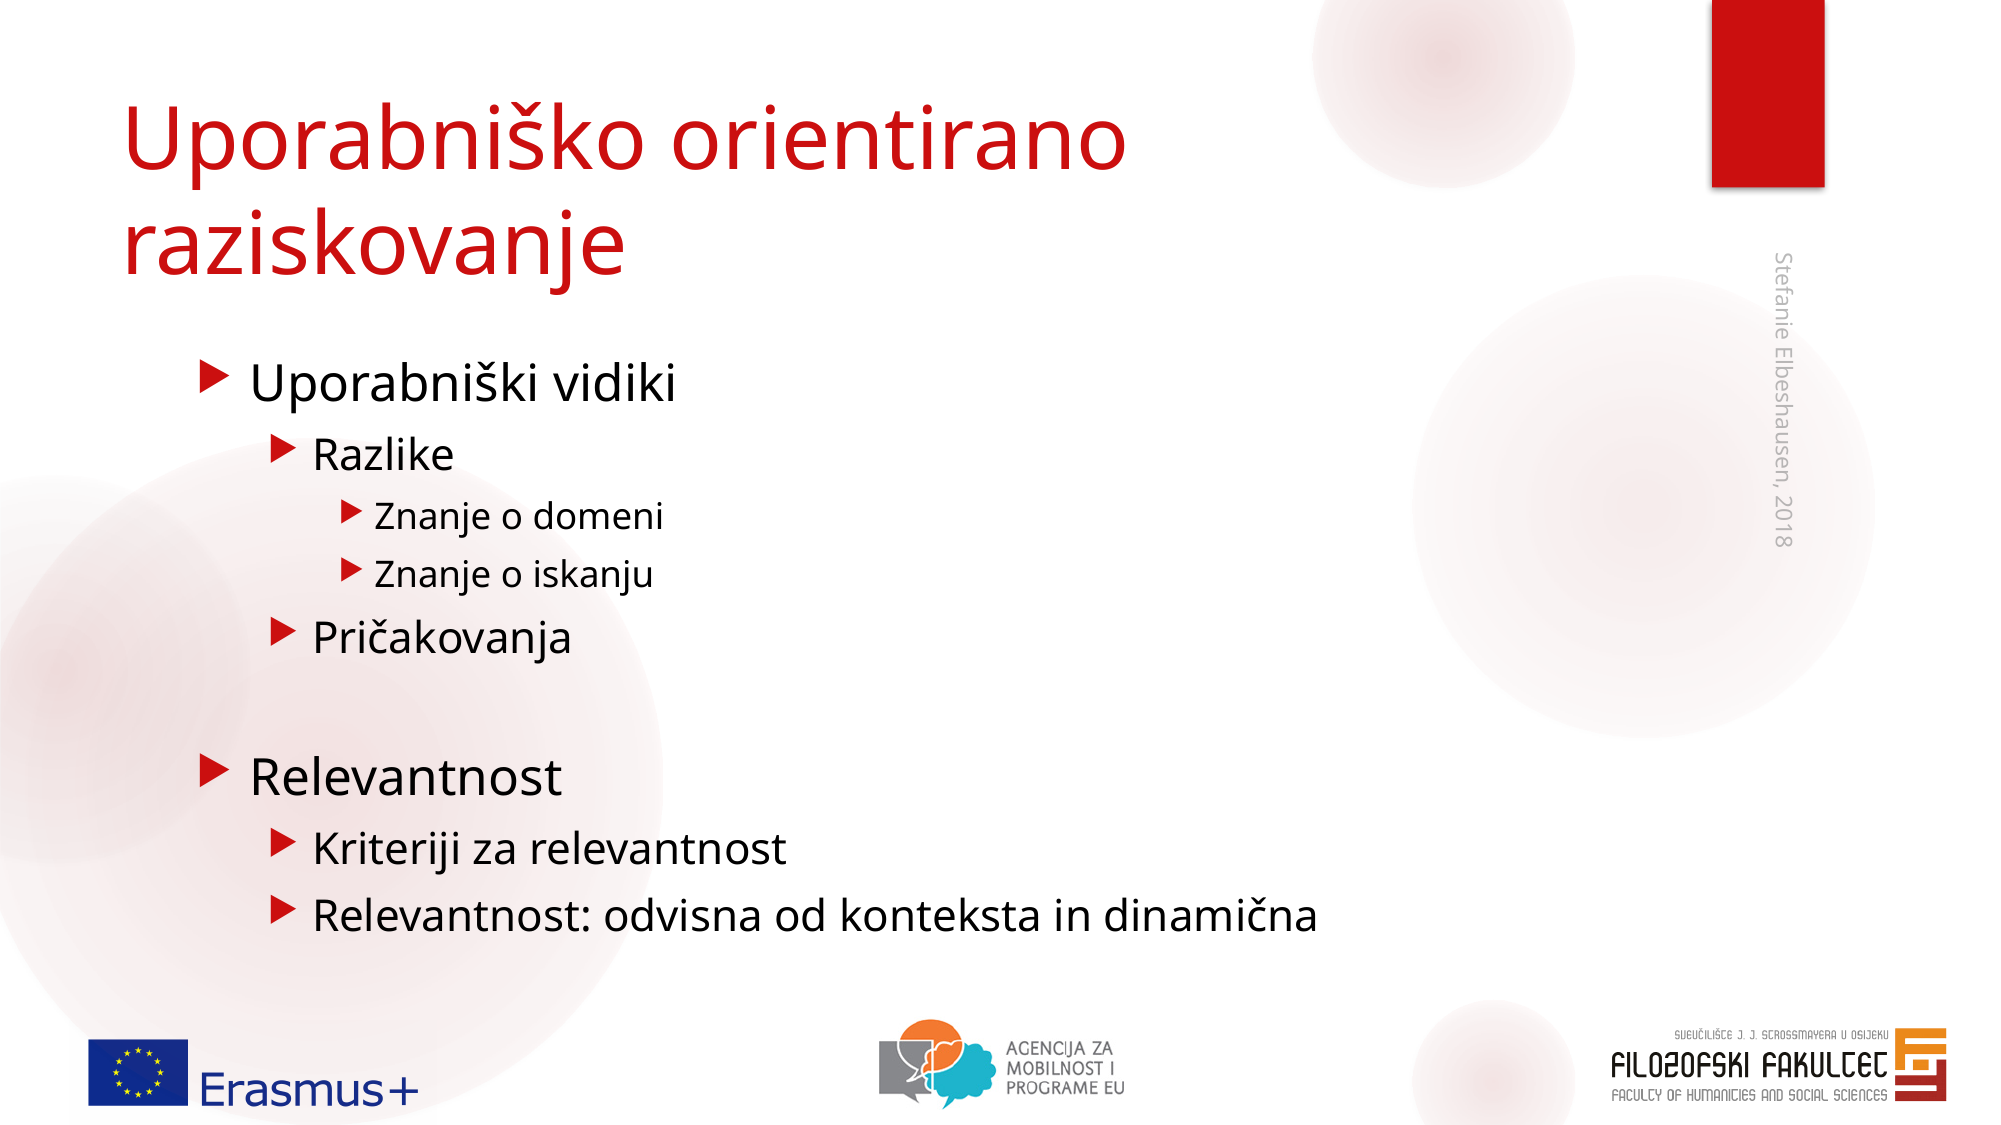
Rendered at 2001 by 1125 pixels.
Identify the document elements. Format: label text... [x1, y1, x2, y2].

picture [69, 1020, 437, 1125]
footer Stefanie Elbeshausen, 2018 [1760, 237, 1811, 871]
picture [879, 999, 1140, 1125]
picture [1610, 1017, 1951, 1112]
list Uporabniški vidiki Razlike Znanje o domeni Znanje o iskanju Pričakovanja Relevantnost Kriteriji za relevantnost Relevantnost: odvisna od konteksta in dinamična [181, 267, 1649, 956]
title Uporabniško orientirano raziskovanje [106, 74, 1649, 304]
